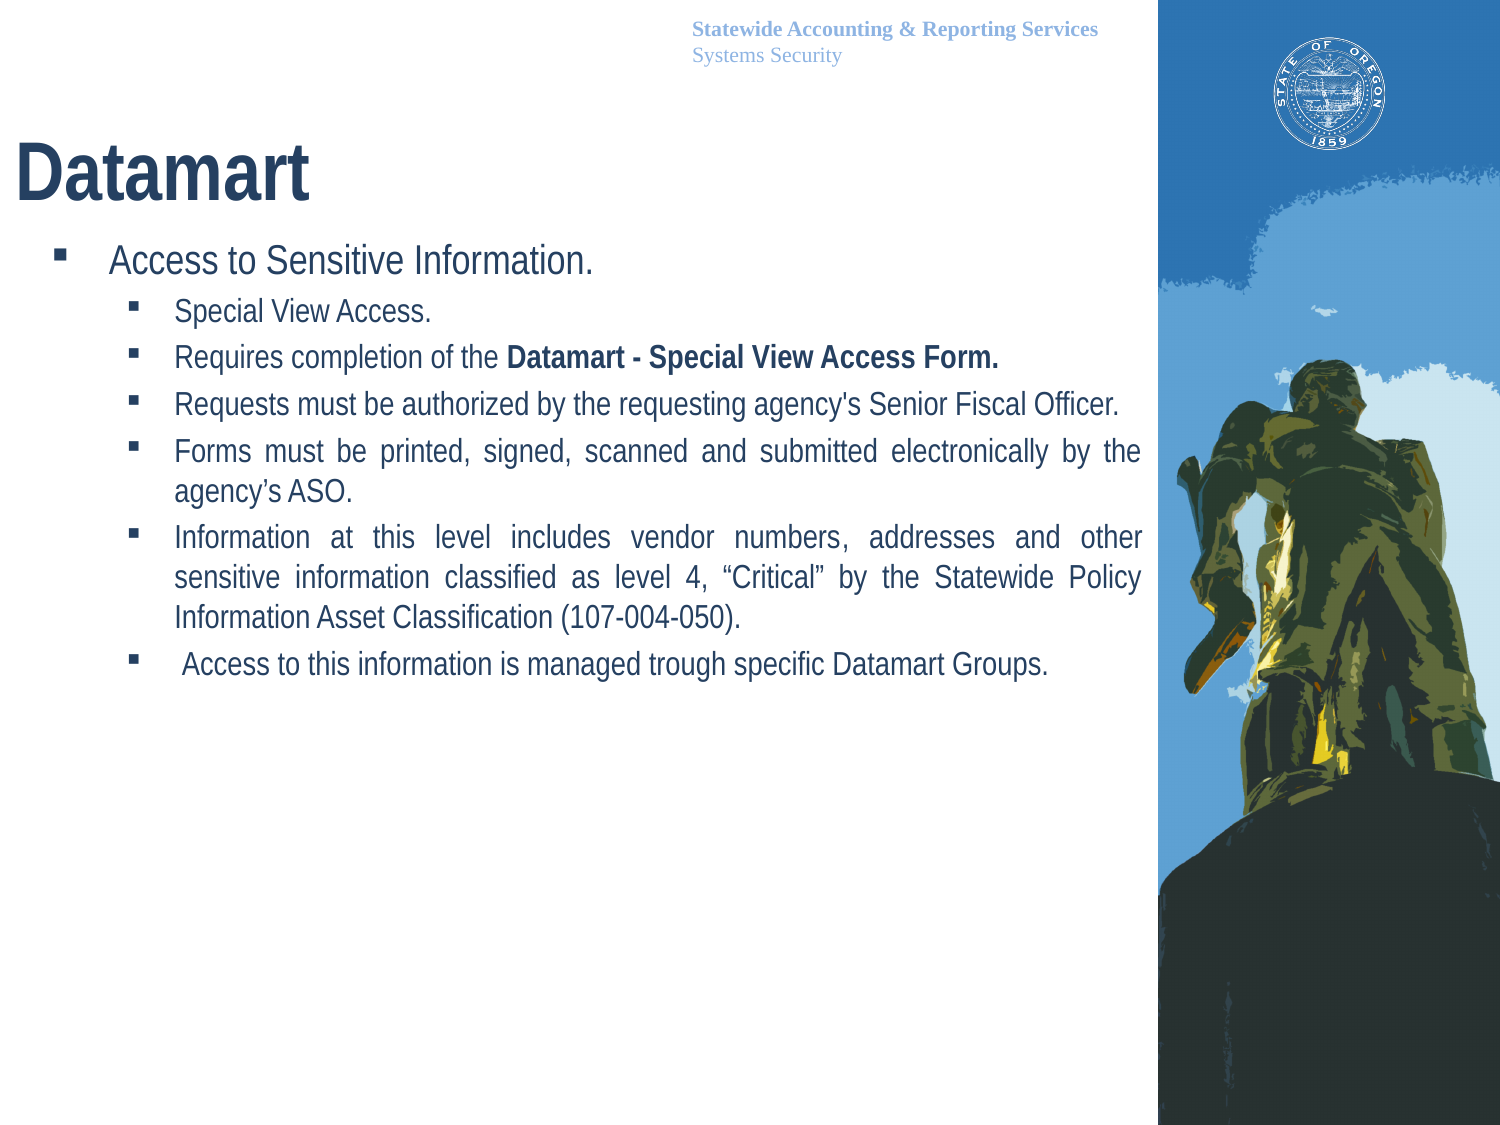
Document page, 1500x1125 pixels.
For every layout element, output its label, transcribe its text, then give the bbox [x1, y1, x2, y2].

title Datamart [0, 0, 1155, 225]
text_box Statewide Accounting & Reporting Services Systems Security [677, 6, 1152, 74]
text_box Access to Sensitive Information. Special View Access. Requires completion of the Datamart - Special View Access Form. Requests must be authorized by the requesting agency's Senior Fiscal Officer. Forms must be printed, signed, scanned and submitted electronically by the agency’s ASO. Information at this level includes vendor numbers, addresses and other sensitive information classified as level 4, “Critical” by the Statewide Policy Information Asset Classification (107-004-050). Access to this information is managed trough specific Datamart Groups. [37, 224, 1152, 1113]
picture [1157, 0, 1500, 1125]
